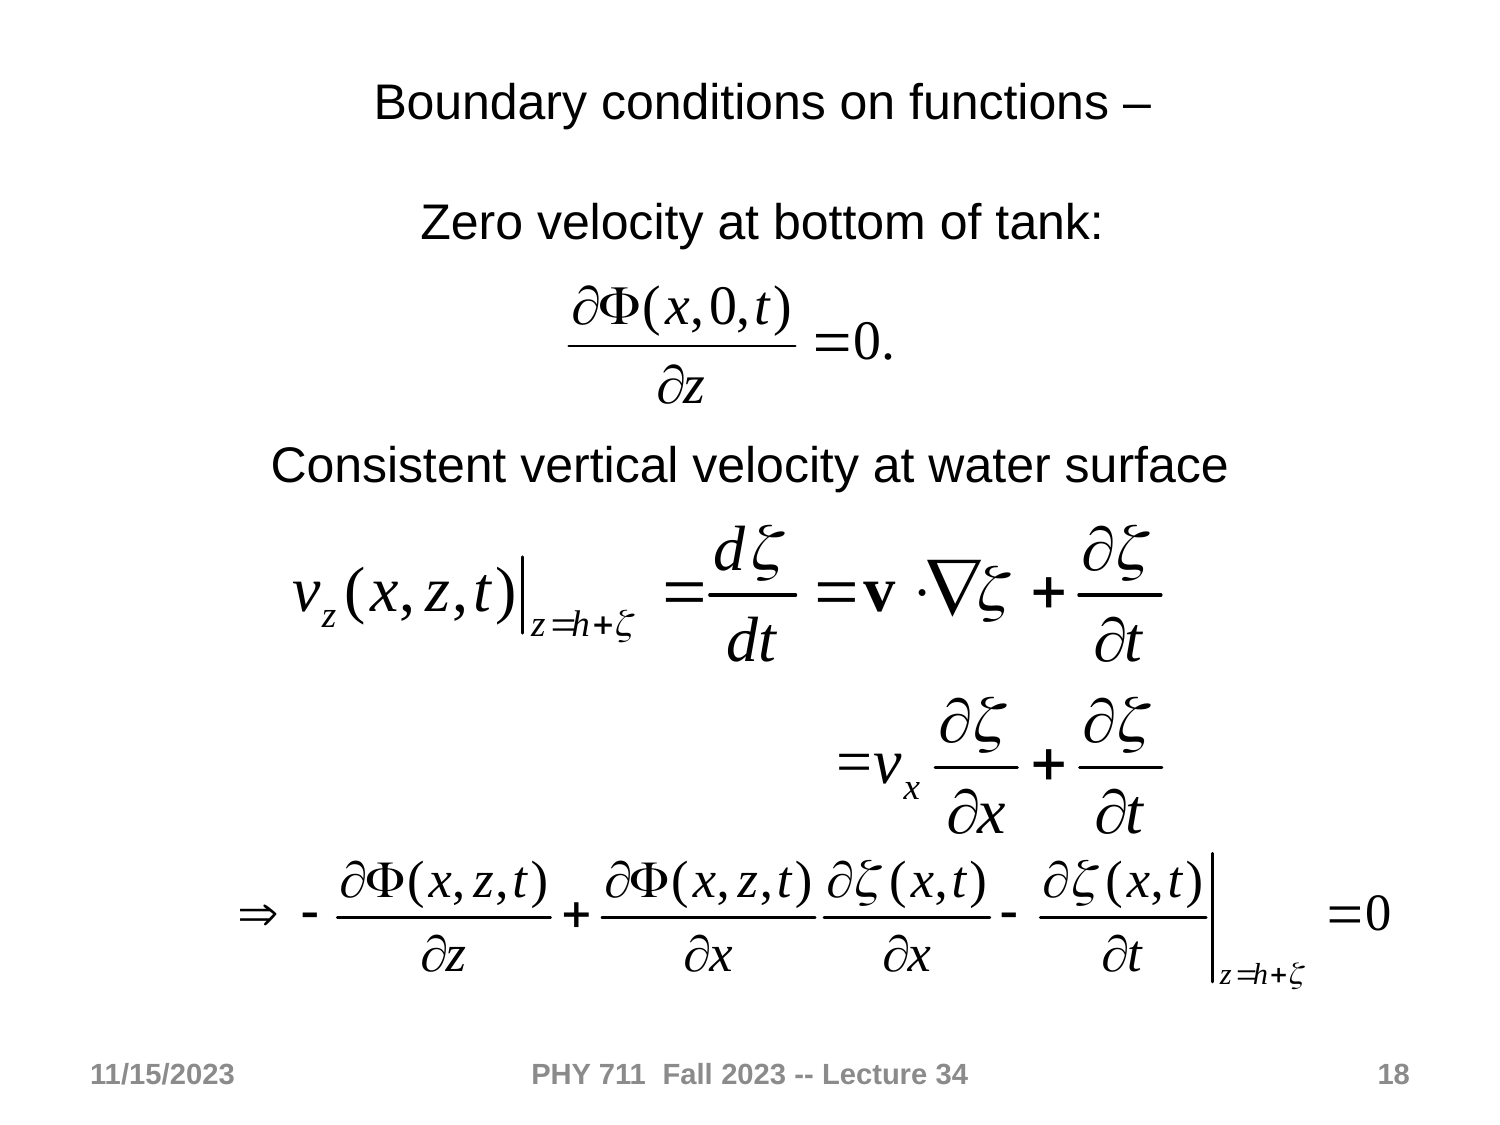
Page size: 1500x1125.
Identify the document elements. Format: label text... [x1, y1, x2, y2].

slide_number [75, 1042, 425, 1103]
text_box Boundary conditions on functions – Zero velocity at bottom of tank: [150, 62, 1375, 318]
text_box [286, 512, 1173, 844]
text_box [234, 845, 1396, 999]
text_box Consistent vertical velocity at water surface [249, 424, 1250, 500]
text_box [562, 272, 898, 413]
slide_number 18 [1074, 1042, 1425, 1103]
footer PHY 711 Fall 2023 -- Lecture 34 [512, 1042, 988, 1103]
